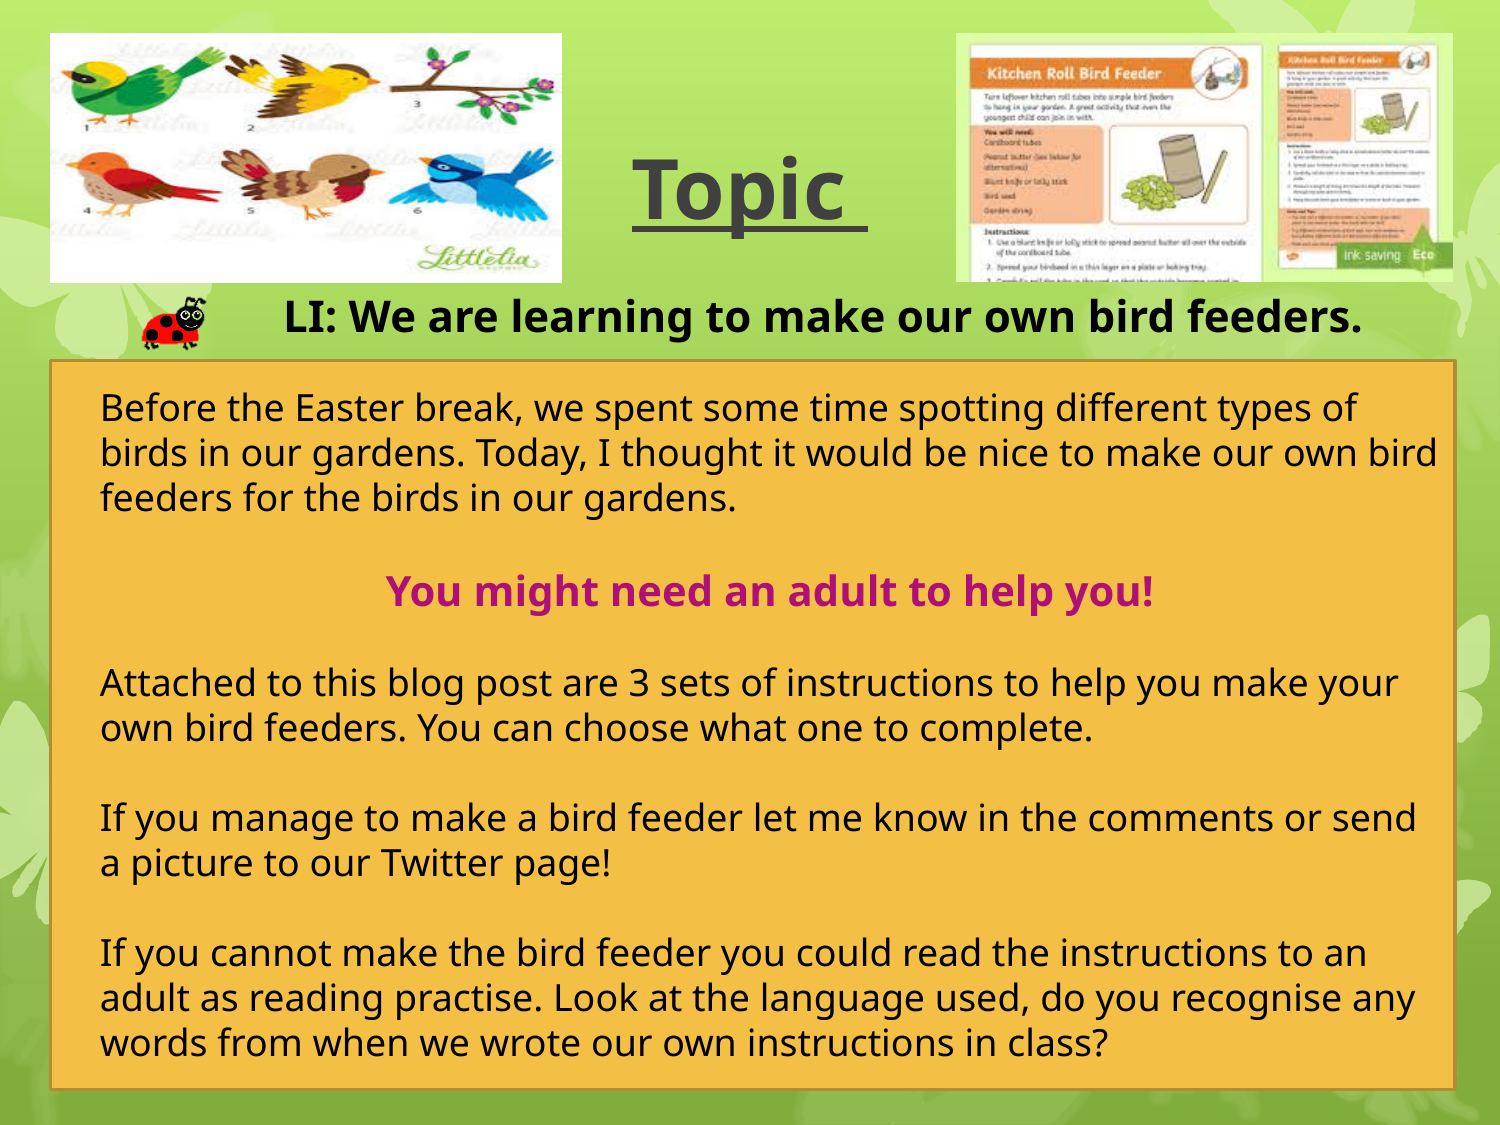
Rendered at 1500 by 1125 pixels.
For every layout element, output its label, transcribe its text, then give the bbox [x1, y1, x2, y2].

title Topic [569, 110, 949, 263]
text_box [49, 359, 1457, 1091]
text_box Before the Easter break, we spent some time spotting different types of birds in our gardens. Today, I thought it would be nice to make our own bird feeders for the birds in our gardens. You might need an adult to help you! Attached to this blog post are 3 sets of instructions to help you make your own bird feeders. You can choose what one to complete. If you manage to make a bird feeder let me know in the comments or send a picture to our Twitter page! If you cannot make the bird feeder you could read the instructions to an adult as reading practise. Look at the language used, do you recognise any words from when we wrote our own instructions in class? [85, 376, 1456, 1072]
text_box LI: We are learning to make our own bird feeders. [268, 280, 1500, 349]
picture [955, 32, 1454, 283]
picture [49, 32, 563, 367]
